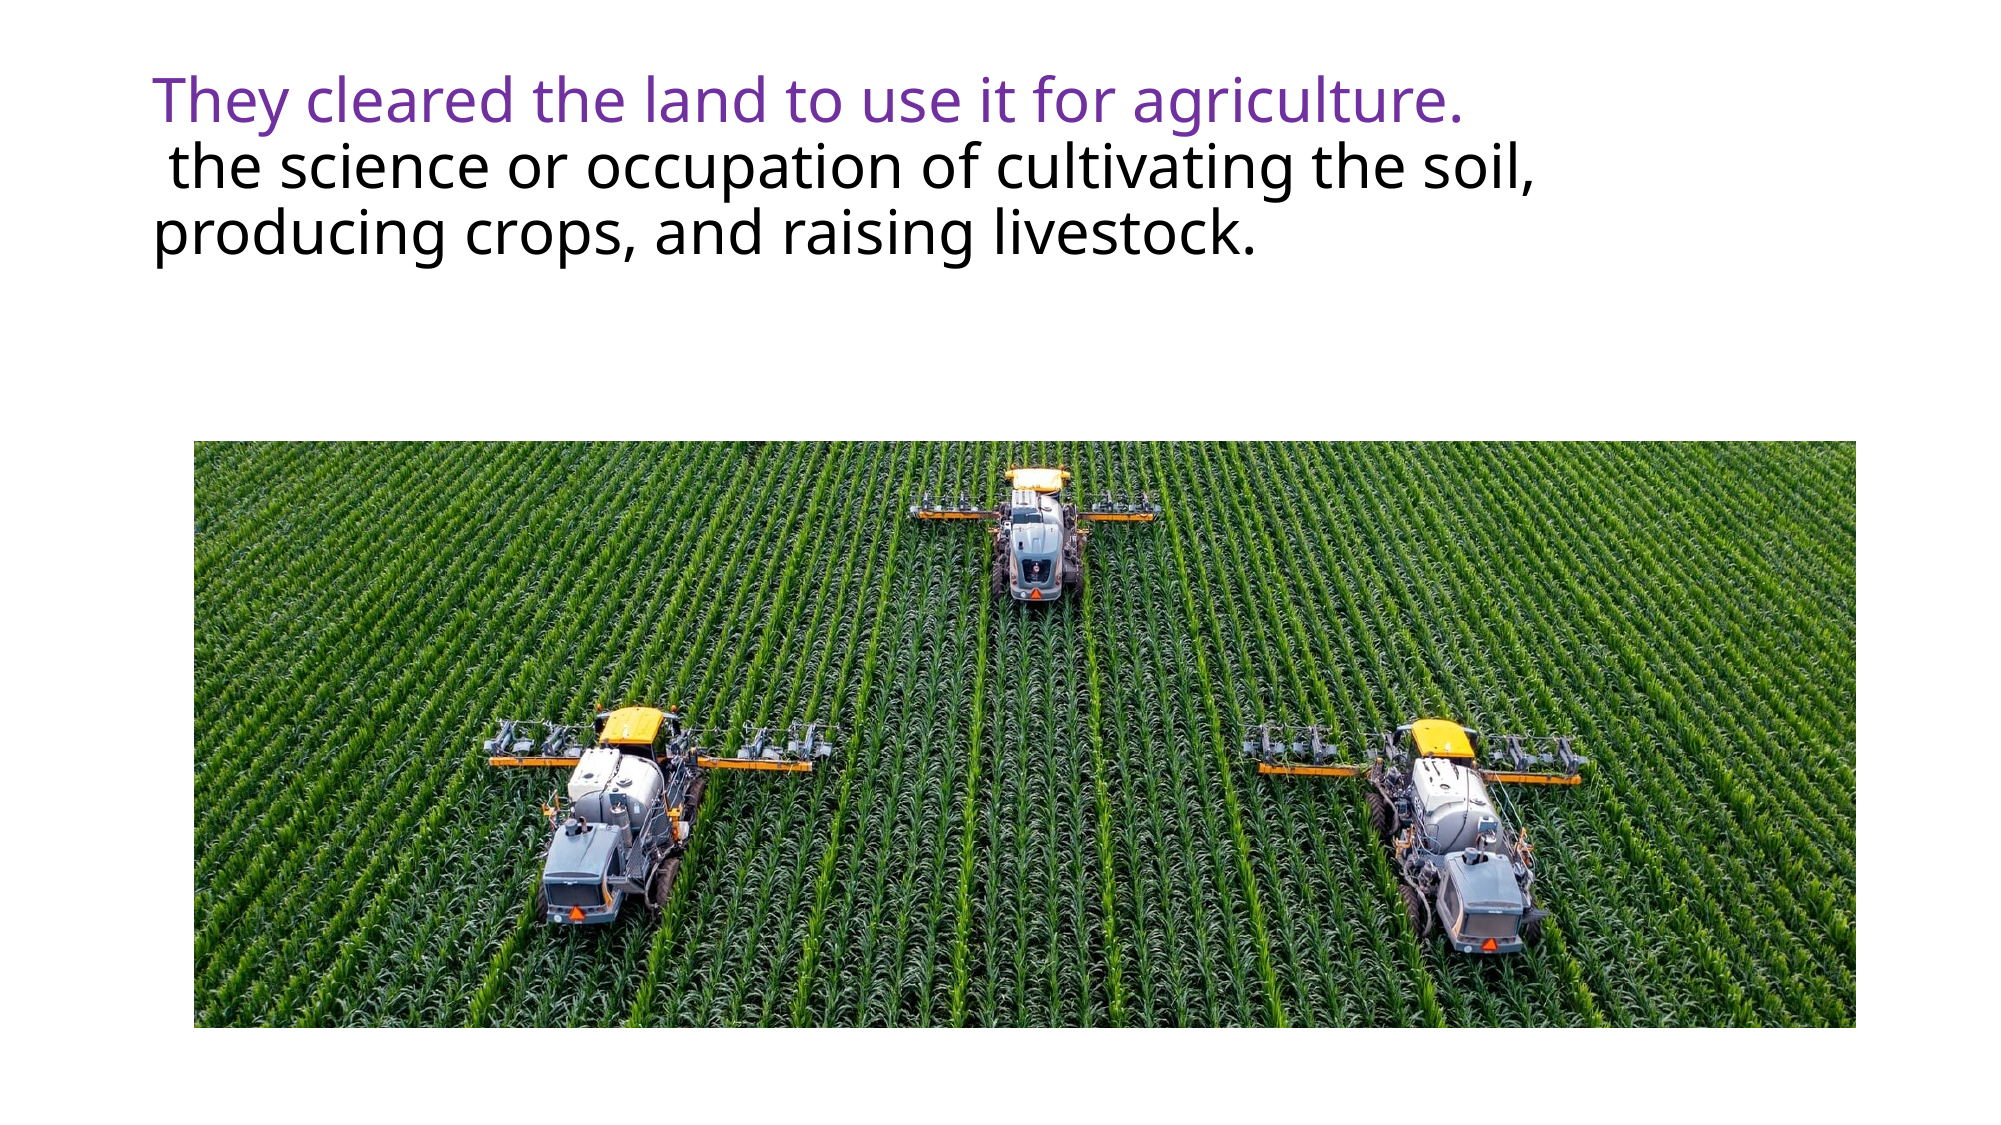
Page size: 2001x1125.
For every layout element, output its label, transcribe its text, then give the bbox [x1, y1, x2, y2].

picture [194, 440, 1856, 1028]
title They cleared the land to use it for agriculture. the science or occupation of cultivating the soil, producing crops, and raising livestock. [137, 59, 1863, 278]
